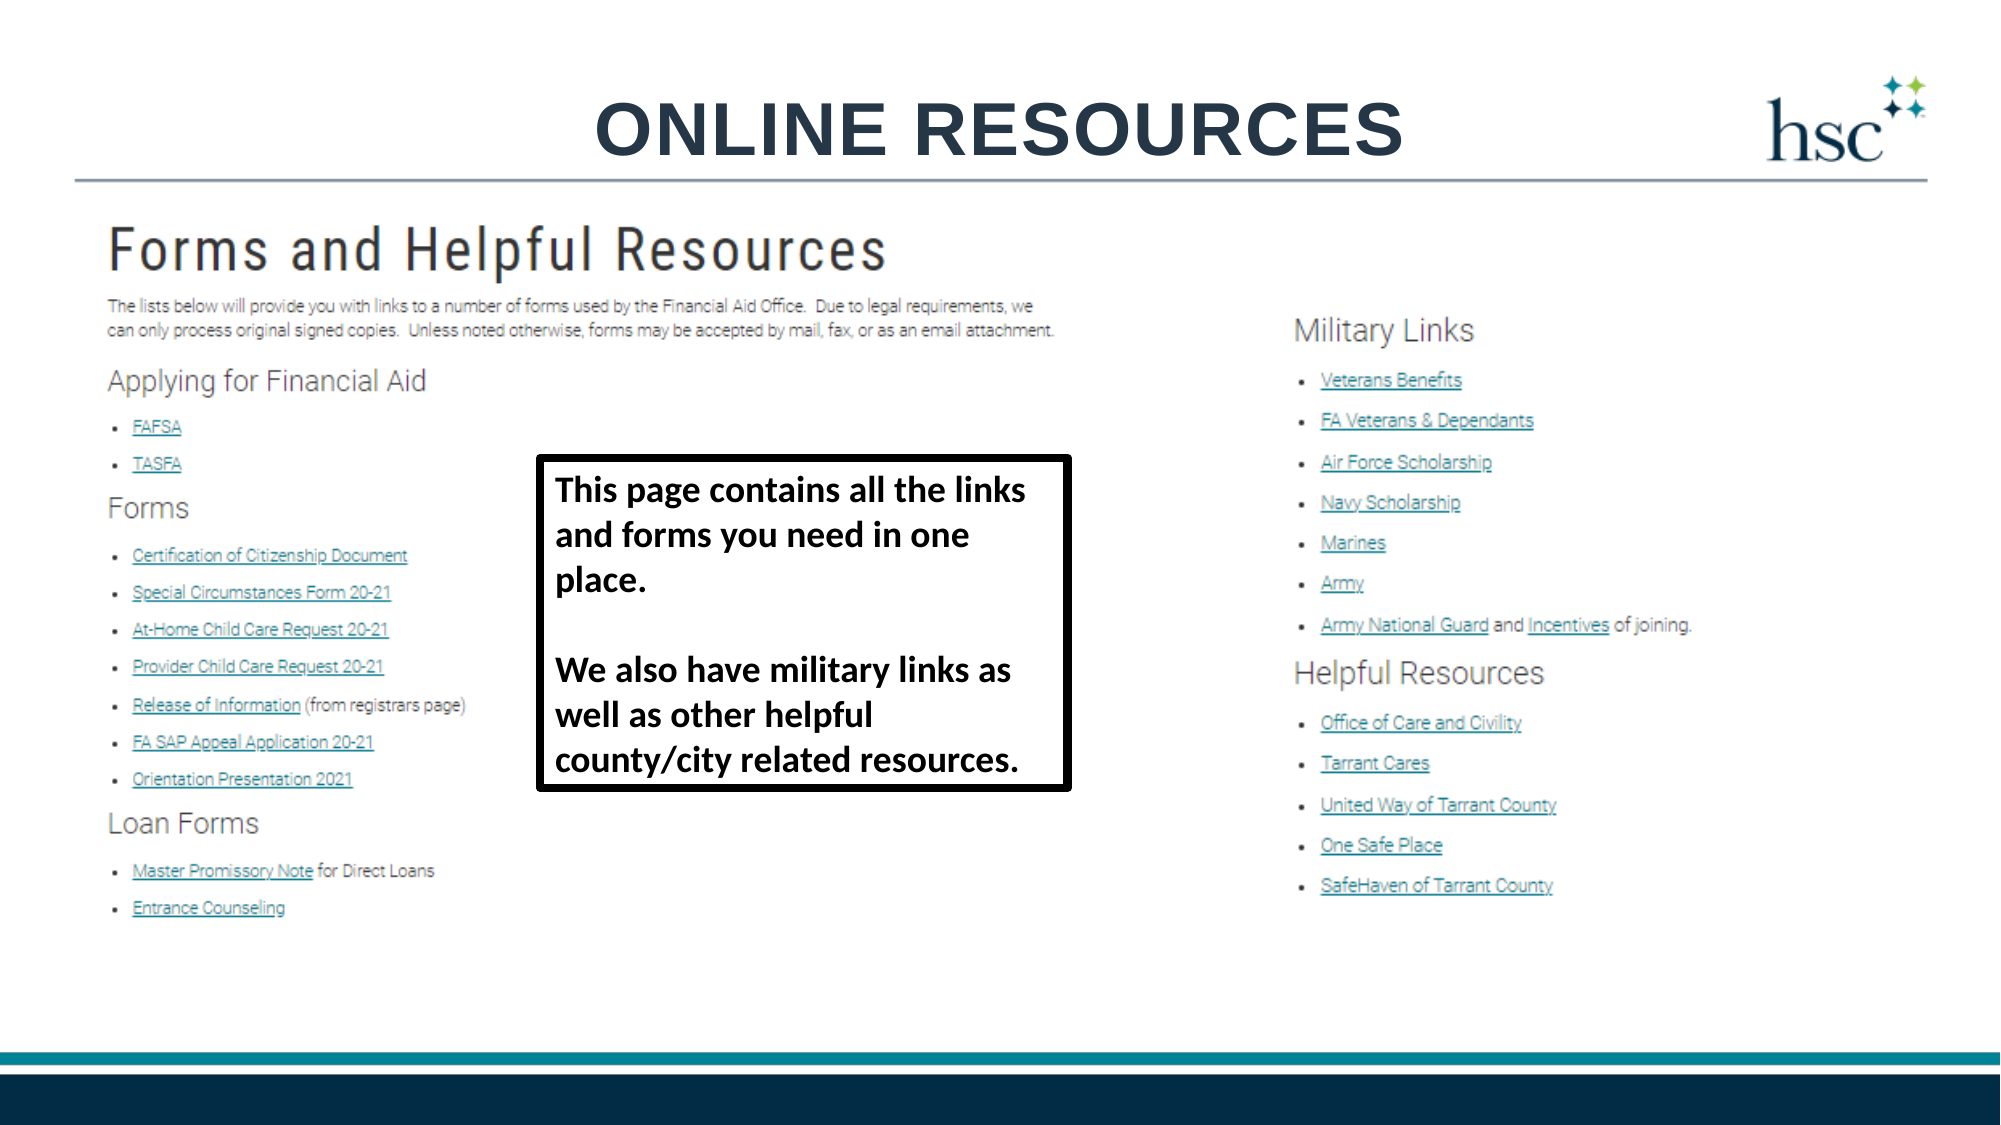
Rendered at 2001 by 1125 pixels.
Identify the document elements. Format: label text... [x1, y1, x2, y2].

picture [95, 208, 1068, 932]
text_box [112, 208, 1888, 1036]
picture [1280, 305, 1711, 917]
text_box ONLINE RESOURCES [112, 28, 1888, 174]
